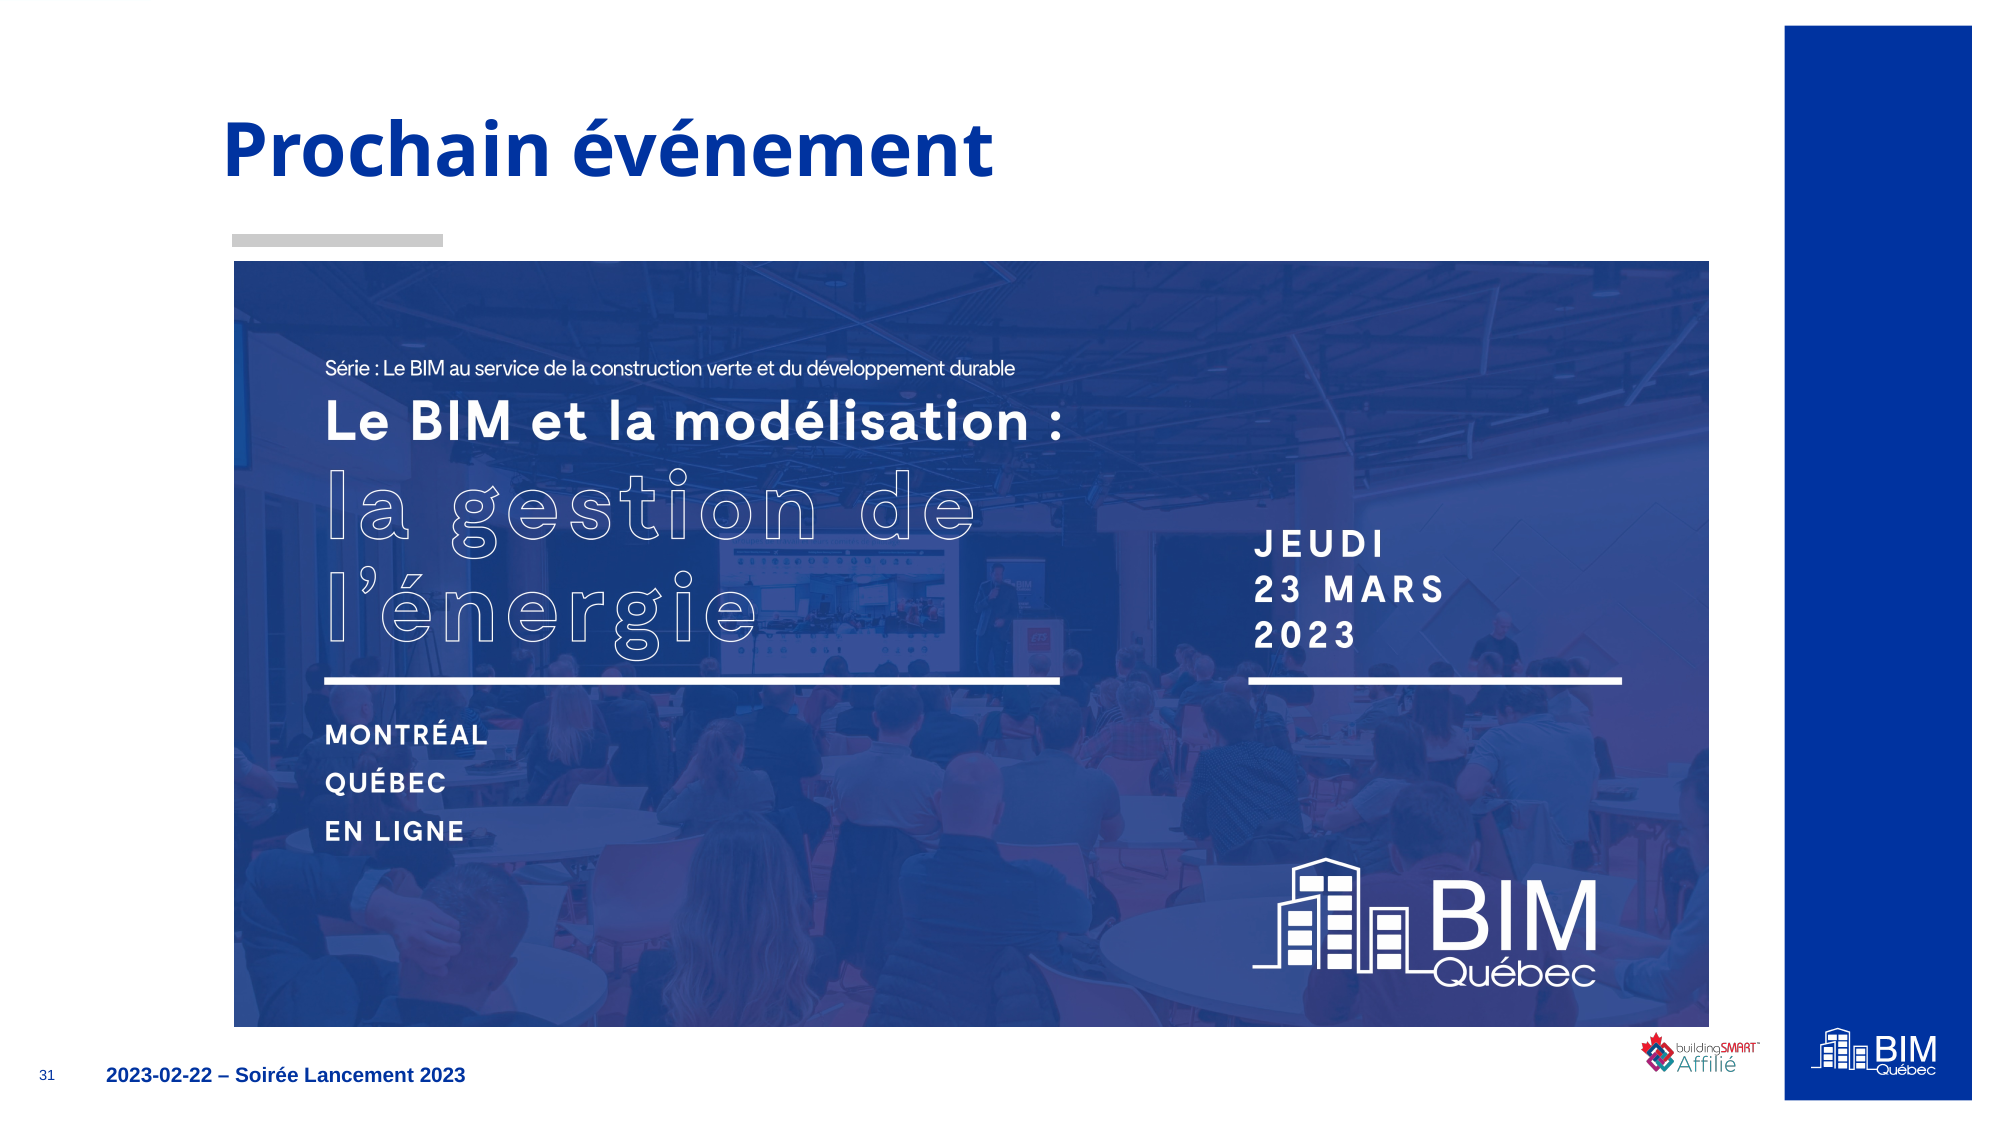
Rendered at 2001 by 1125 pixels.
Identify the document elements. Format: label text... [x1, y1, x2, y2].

picture [1808, 1020, 1945, 1083]
picture [1641, 1032, 1760, 1075]
title Prochain événement [213, 81, 1752, 217]
picture [234, 260, 1709, 1028]
slide_number 31 [31, 1059, 66, 1090]
